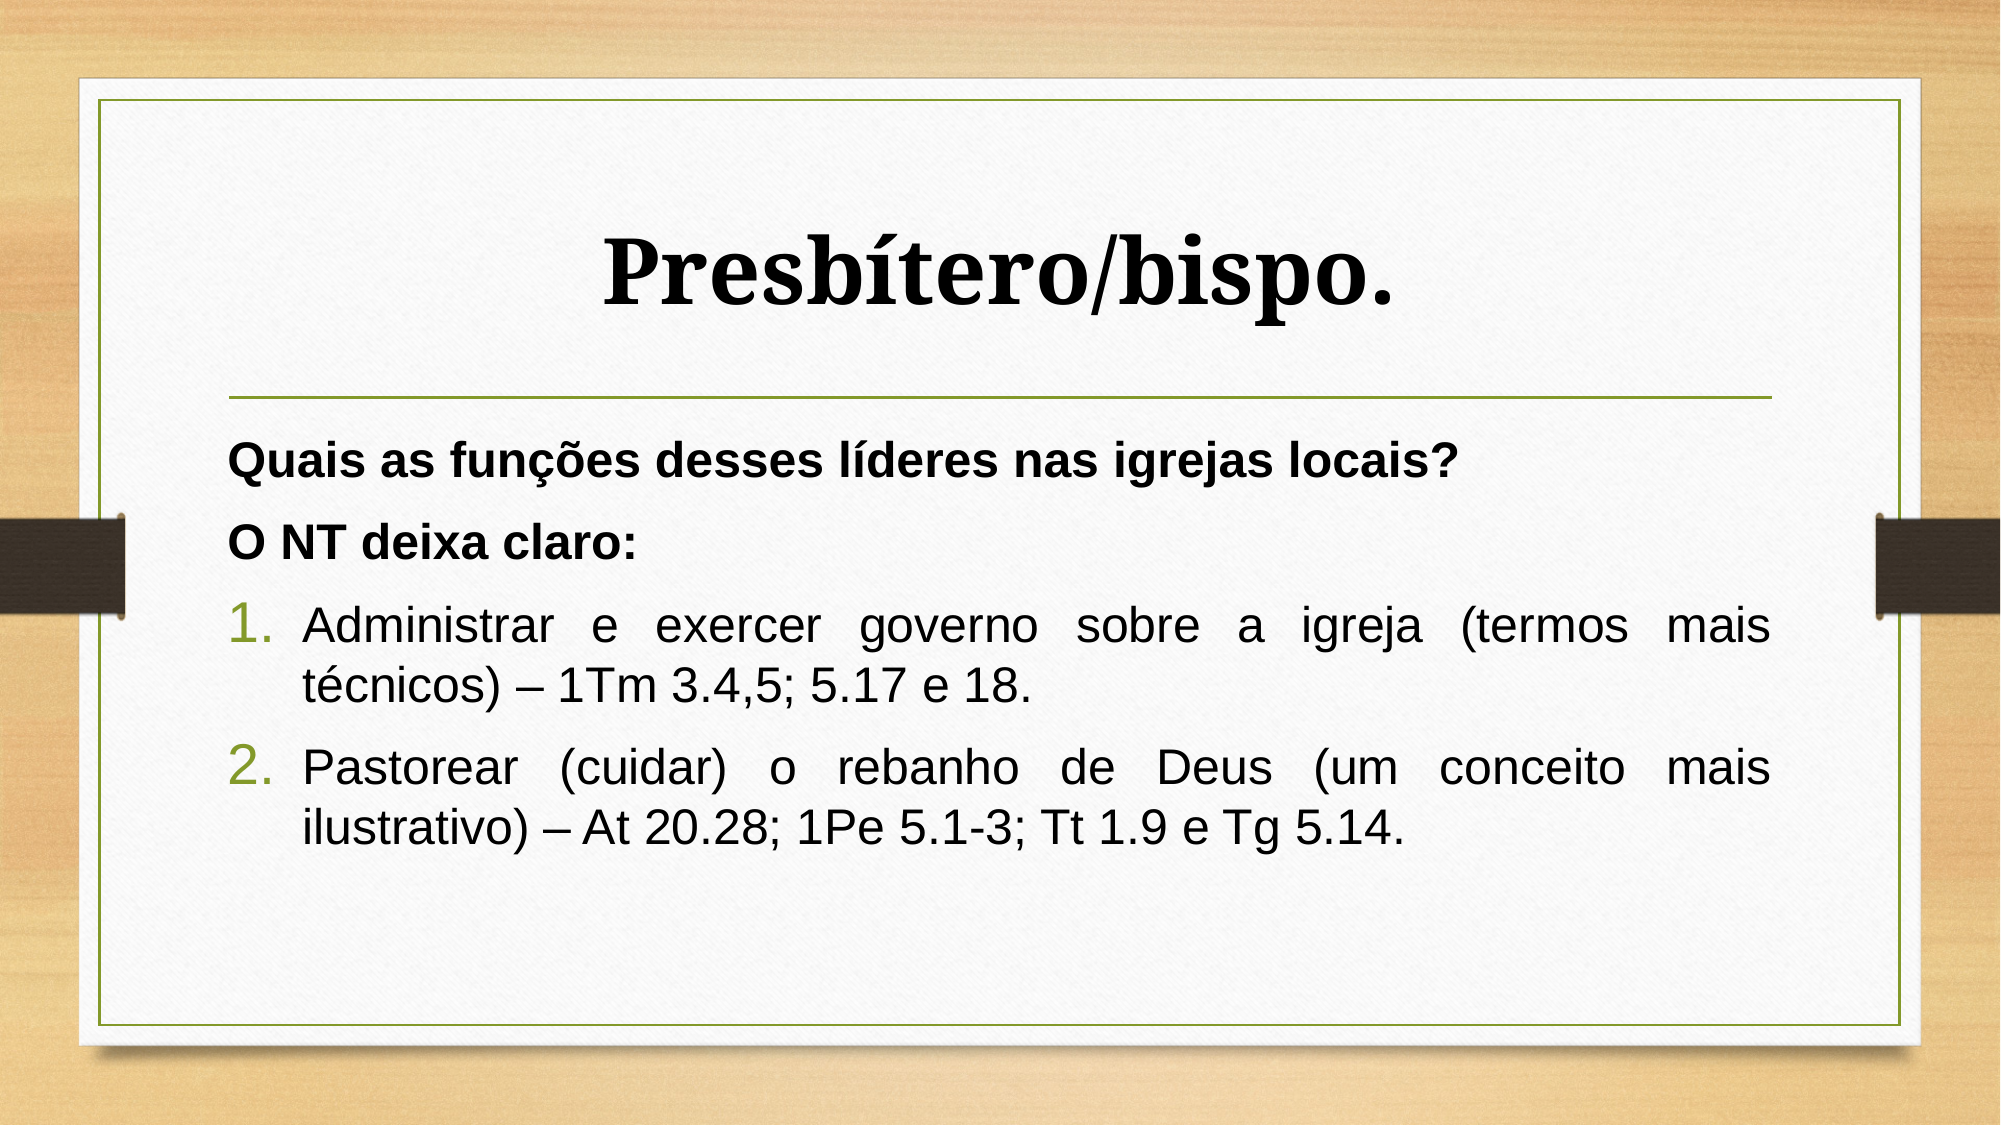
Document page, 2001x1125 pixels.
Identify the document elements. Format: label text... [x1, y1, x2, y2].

title Presbítero/bispo. [212, 161, 1788, 375]
picture [0, 0, 2001, 1125]
list Quais as funções desses líderes nas igrejas locais? O NT deixa claro: Administrar e exercer governo sobre a igreja (termos mais técnicos) – 1Tm 3.4,5; 5.17 e 18. Pastorear (cuidar) o rebanho de Deus (um conceito mais ilustrativo) – At 20.28; 1Pe 5.1-3; Tt 1.9 e Tg 5.14. [212, 419, 1788, 964]
